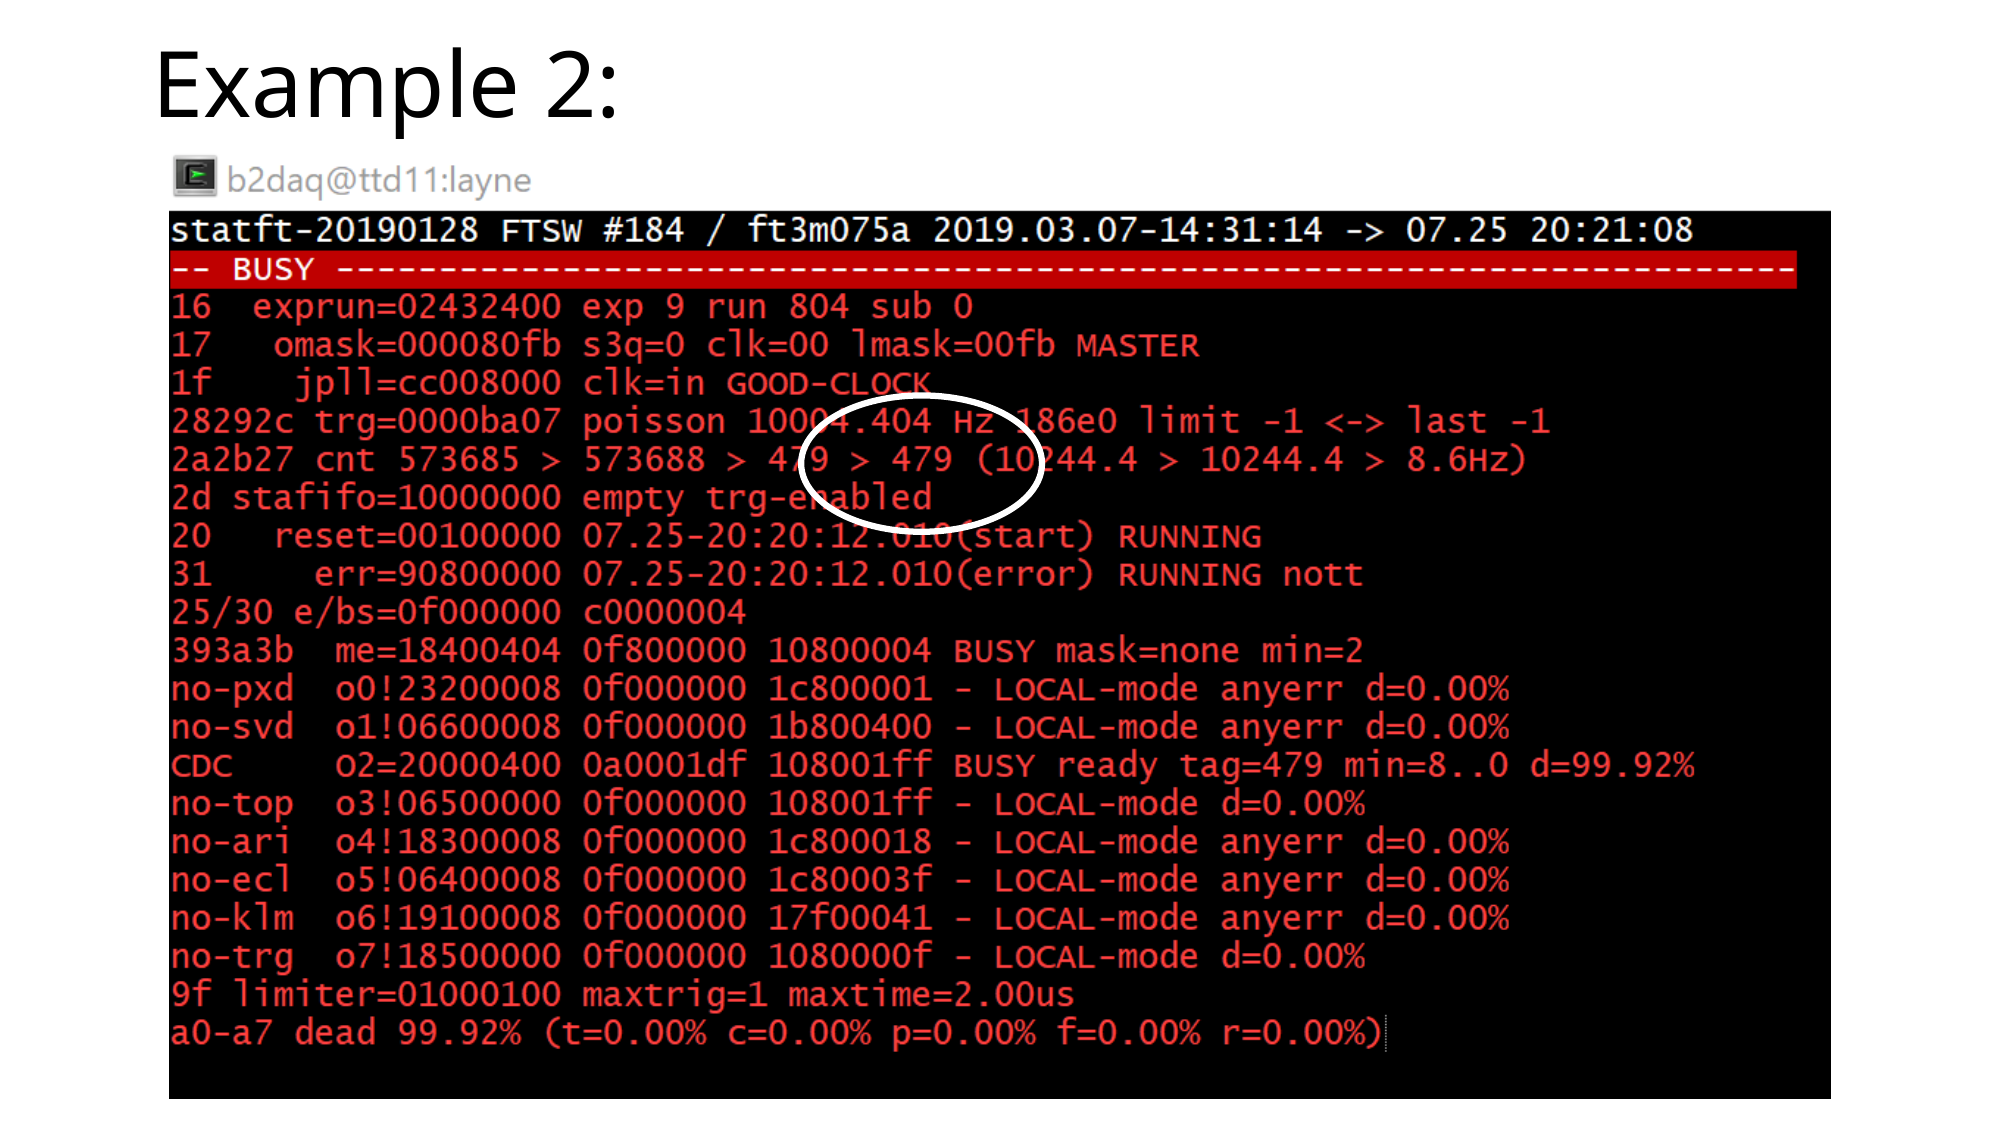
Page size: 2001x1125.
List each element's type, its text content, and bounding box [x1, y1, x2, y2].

title Example 2: [137, 0, 1863, 197]
picture [169, 145, 1831, 1099]
